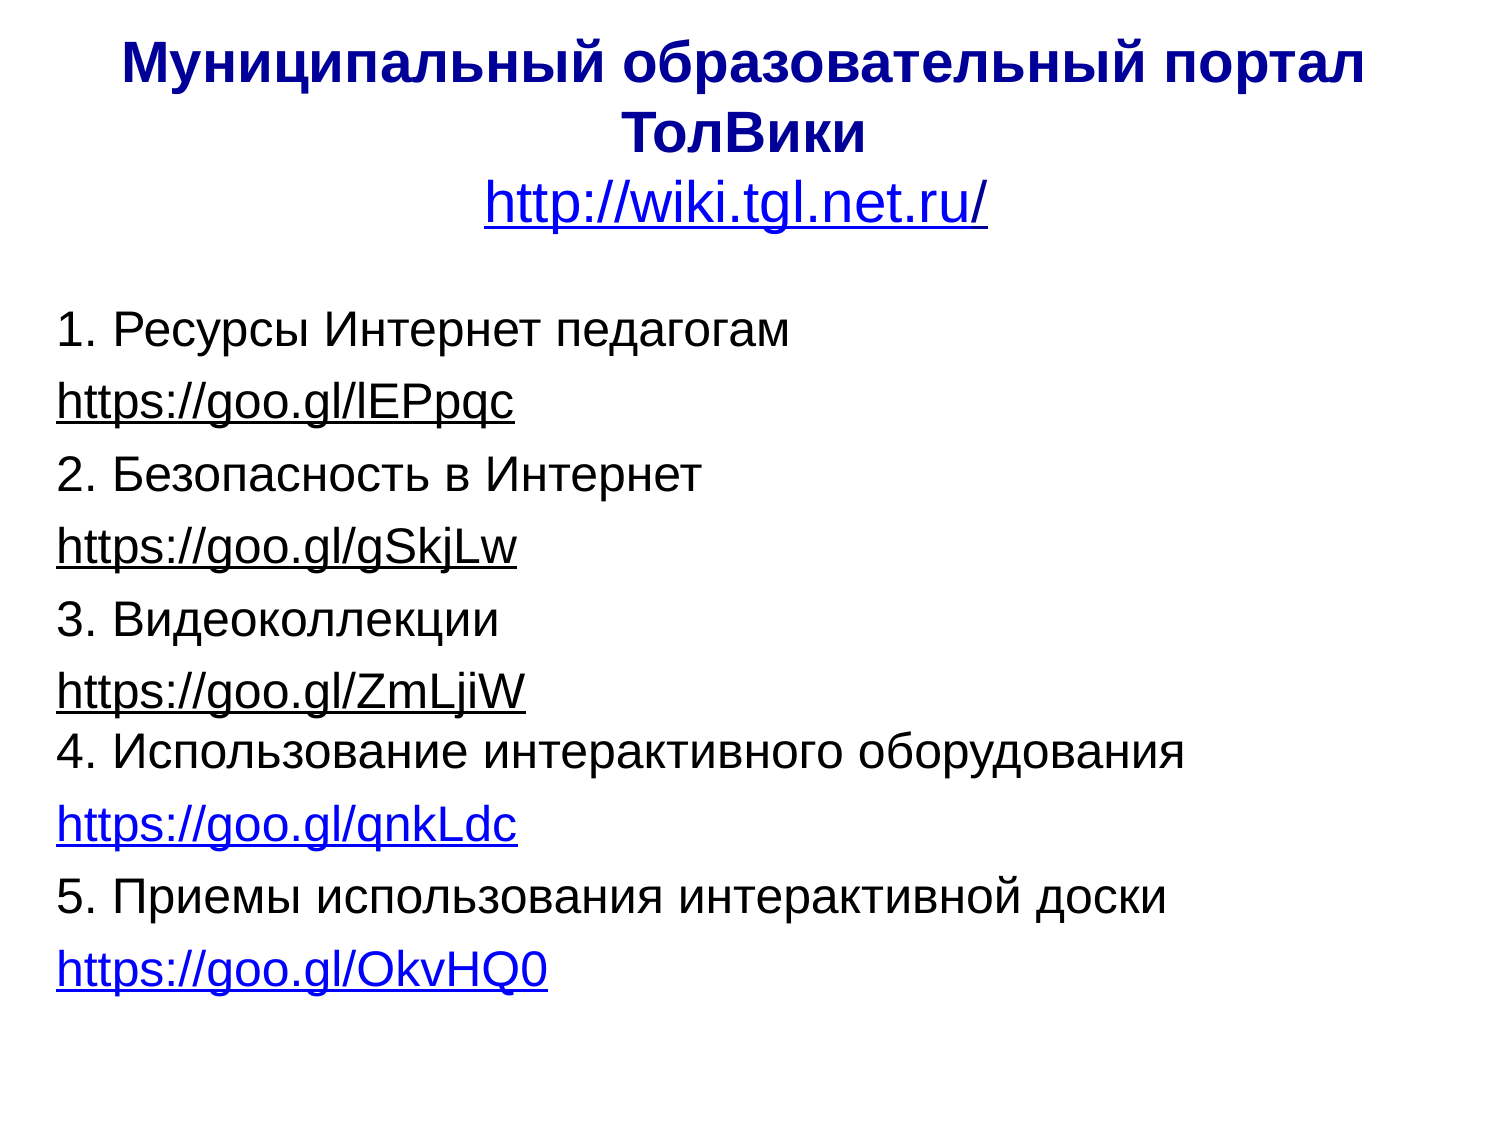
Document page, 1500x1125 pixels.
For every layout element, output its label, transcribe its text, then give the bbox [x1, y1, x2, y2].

text_box Ресурсы Интернет педагогам https://goo.gl/lEPpqc 2. Безопасность в Интернет https://goo.gl/gSkjLw 3. Видеоколлекции https://goo.gl/ZmLjiW 4. Использование интерактивного оборудования https://goo.gl/qnkLdc 5. Приемы использования интерактивной доски https://goo.gl/OkvHQ0 [41, 288, 1353, 1004]
text_box Муниципальный образовательный портал ТолВики http://wiki.tgl.net.ru/ [76, 16, 1412, 174]
